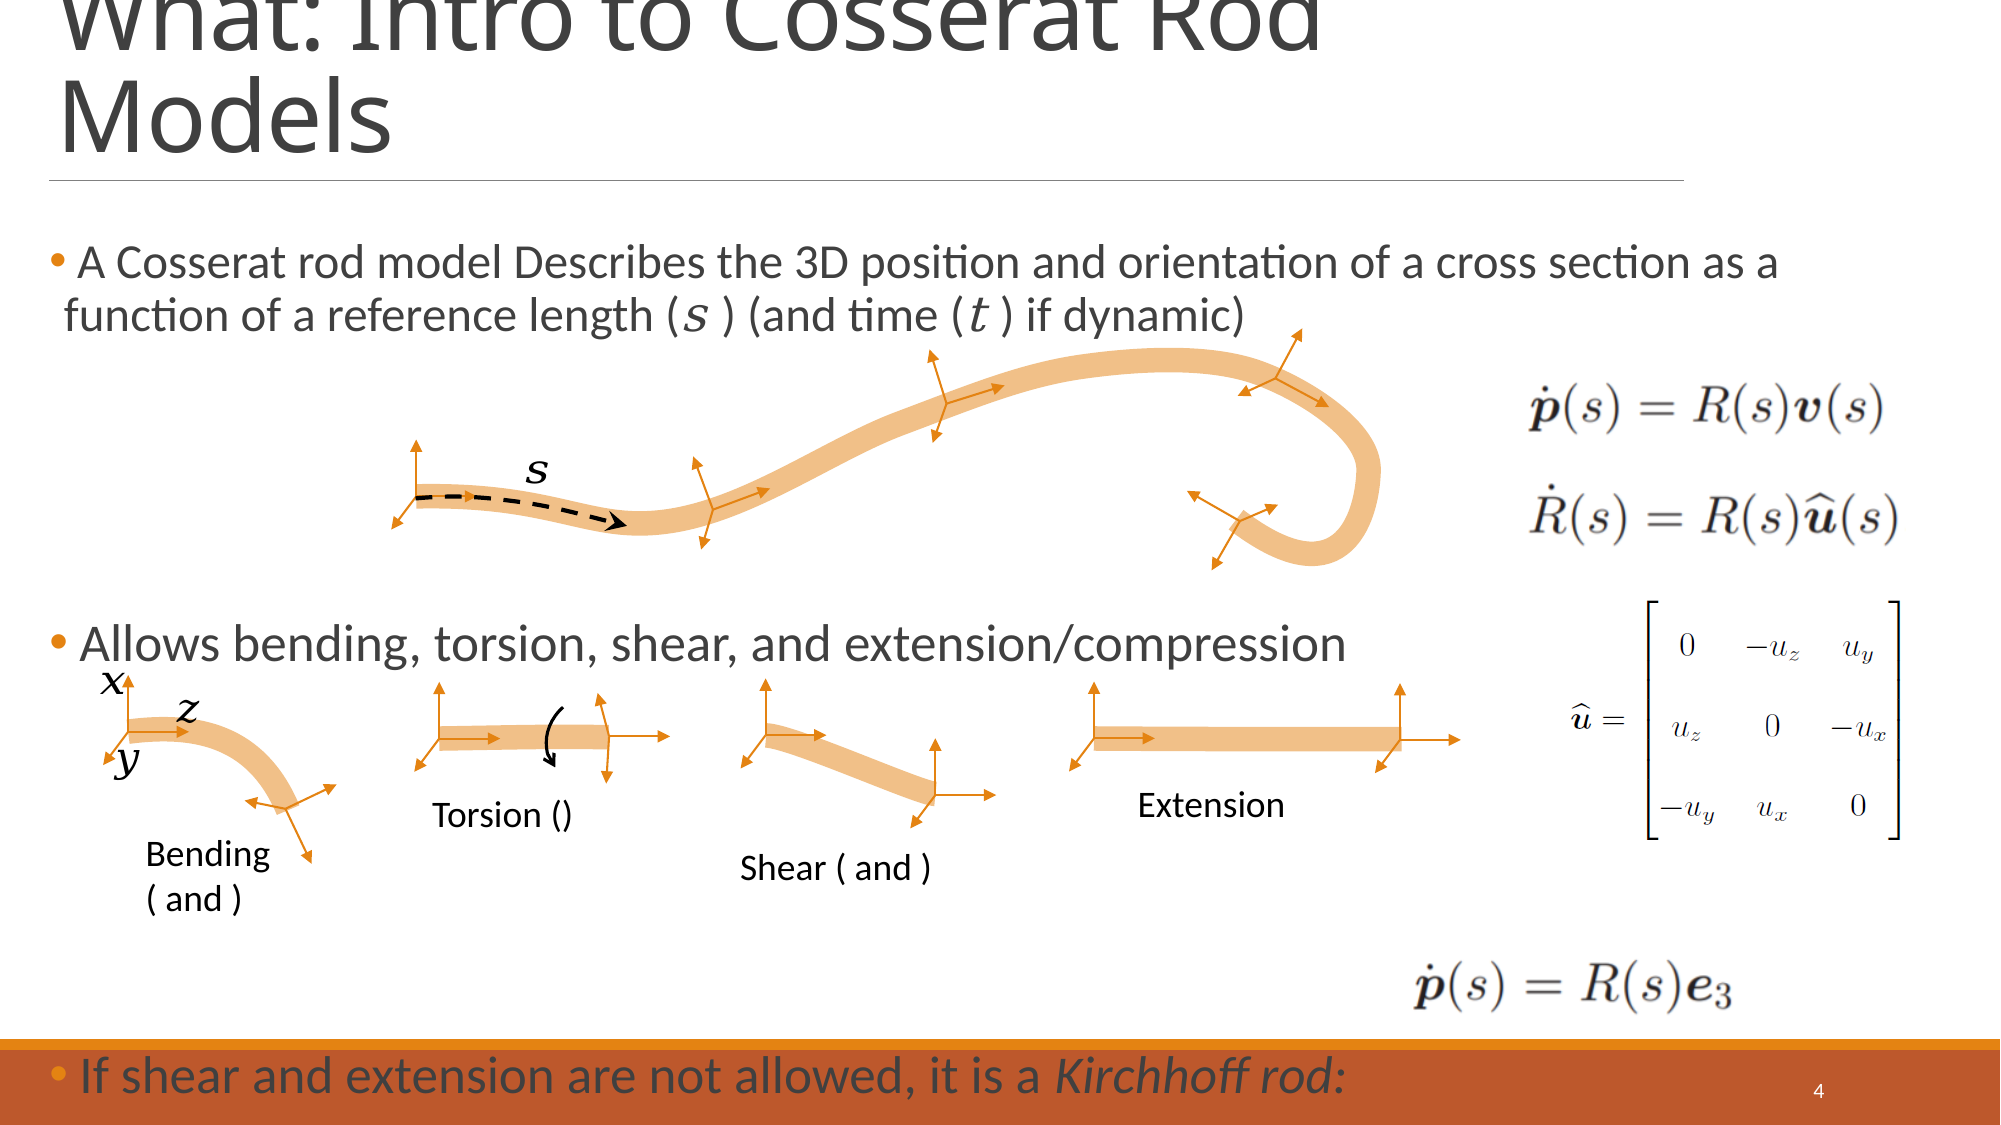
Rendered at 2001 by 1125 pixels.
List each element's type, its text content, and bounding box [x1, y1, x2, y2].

slide_number 4 [1624, 1059, 1840, 1120]
title What: Intro to Cosserat Rod Models [41, 47, 1692, 181]
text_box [724, 677, 1100, 901]
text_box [1394, 930, 1832, 1040]
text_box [96, 658, 350, 933]
list A Cosserat rod model Describes the 3D position and orientation of a cross section as a function of a reference length (s ) (and time (t ) if dynamic) Allows bending, torsion, shear, and extension/compression If shear and extension are not allowed, it is a Kirchhoff rod: [49, 228, 1953, 1120]
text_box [1510, 366, 1911, 851]
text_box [413, 681, 671, 844]
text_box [390, 330, 1370, 568]
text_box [1068, 680, 1498, 835]
